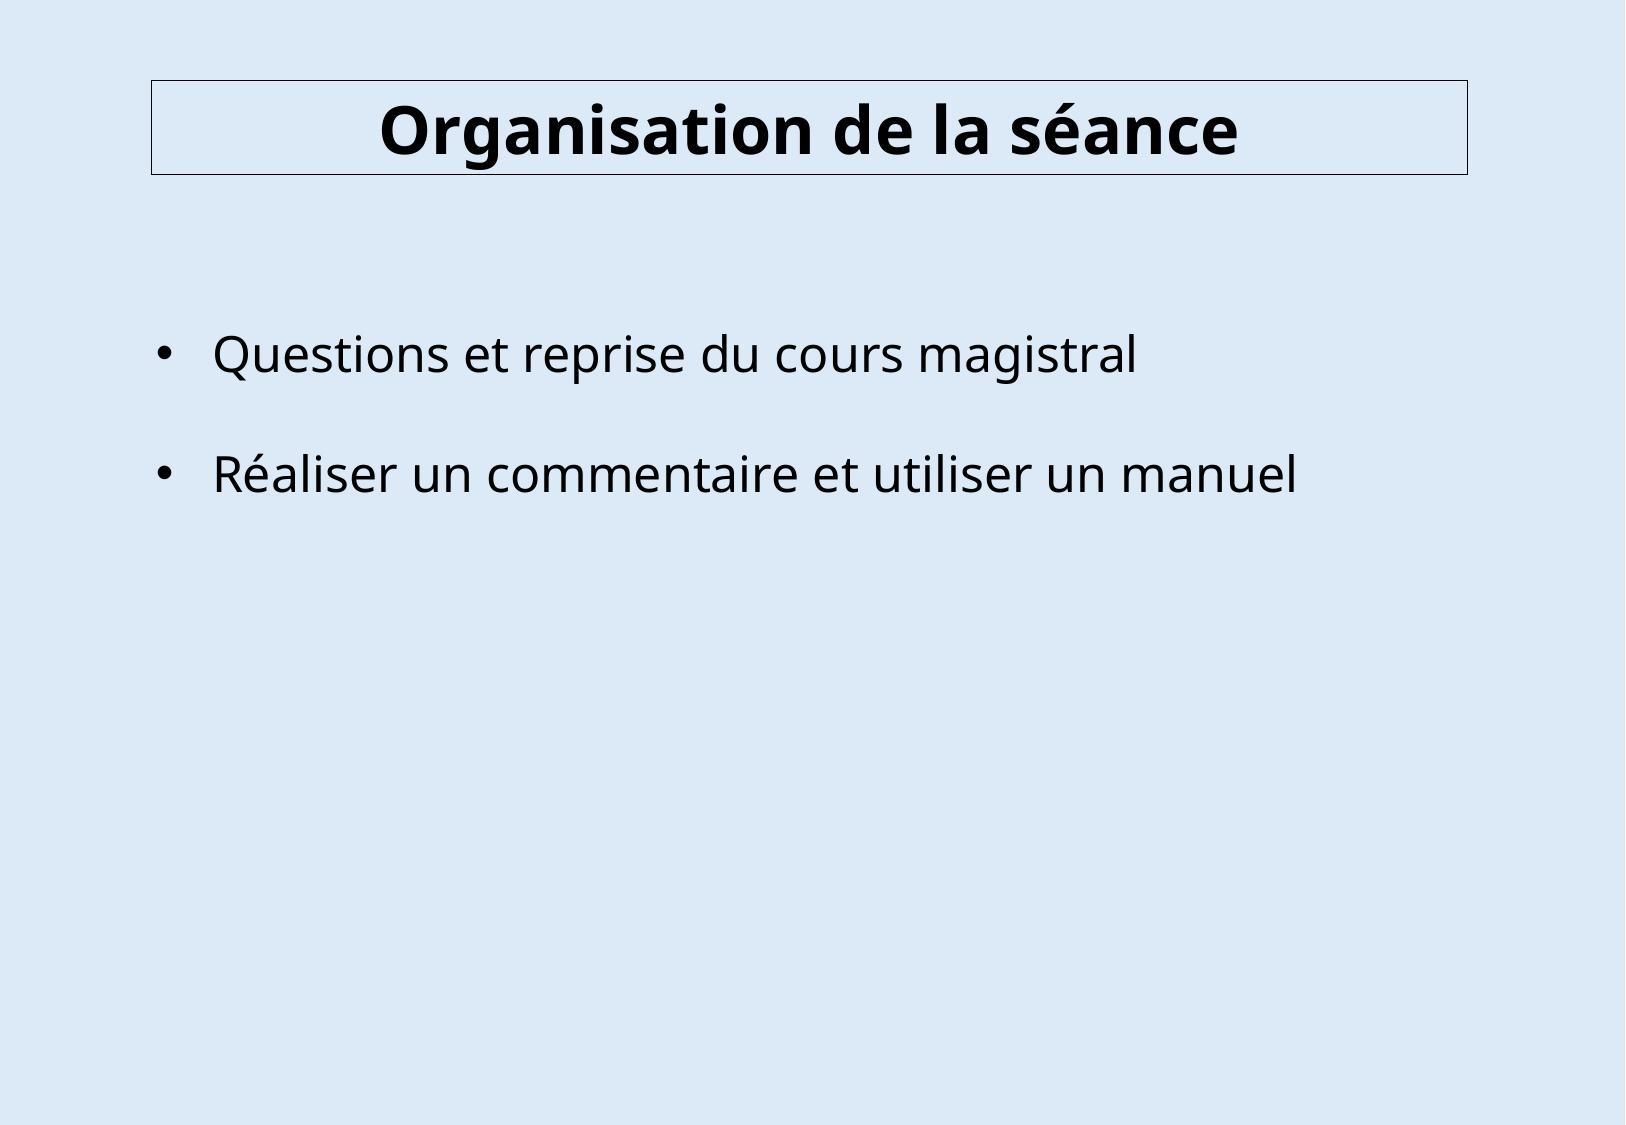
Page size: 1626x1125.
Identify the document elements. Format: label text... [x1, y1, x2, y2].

text_box Organisation de la séance [151, 80, 1468, 175]
text_box Questions et reprise du cours magistral Réaliser un commentaire et utiliser un manuel [141, 269, 1486, 570]
